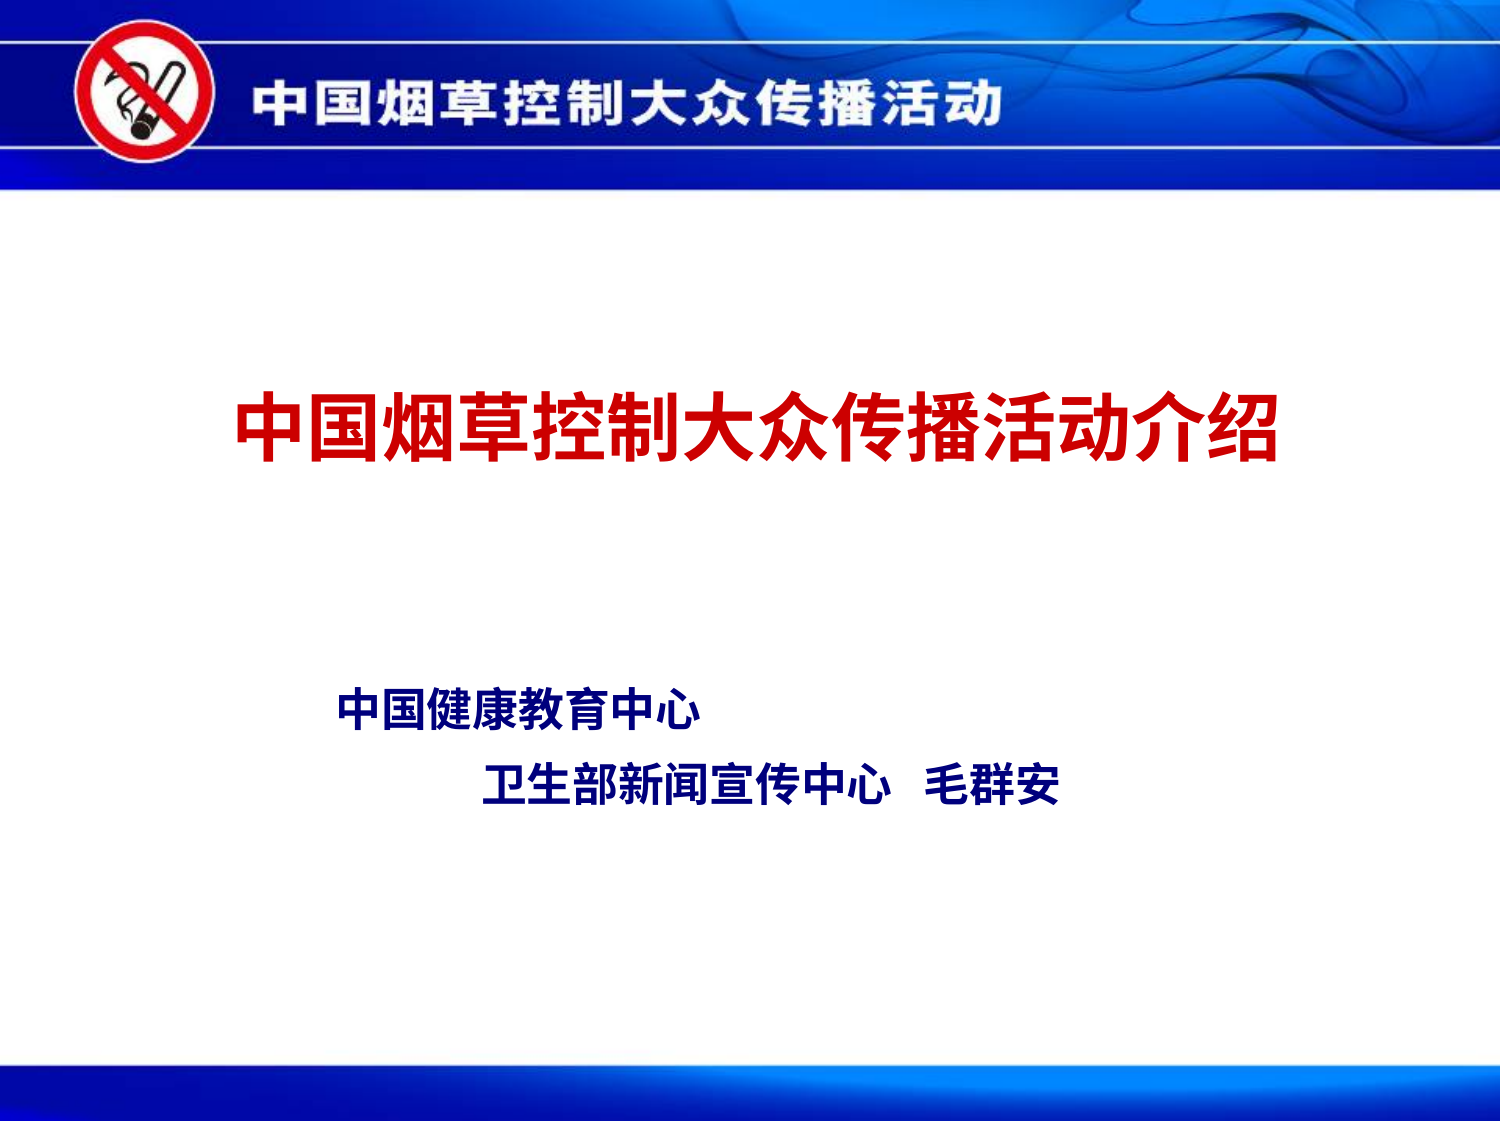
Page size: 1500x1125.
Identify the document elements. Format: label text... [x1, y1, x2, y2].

title 中国烟草控制大众传播活动介绍 [87, 362, 1425, 488]
picture [0, 0, 1500, 1121]
list 中国健康教育中心 卫生部新闻宣传中心 毛群安 [162, 662, 1338, 988]
